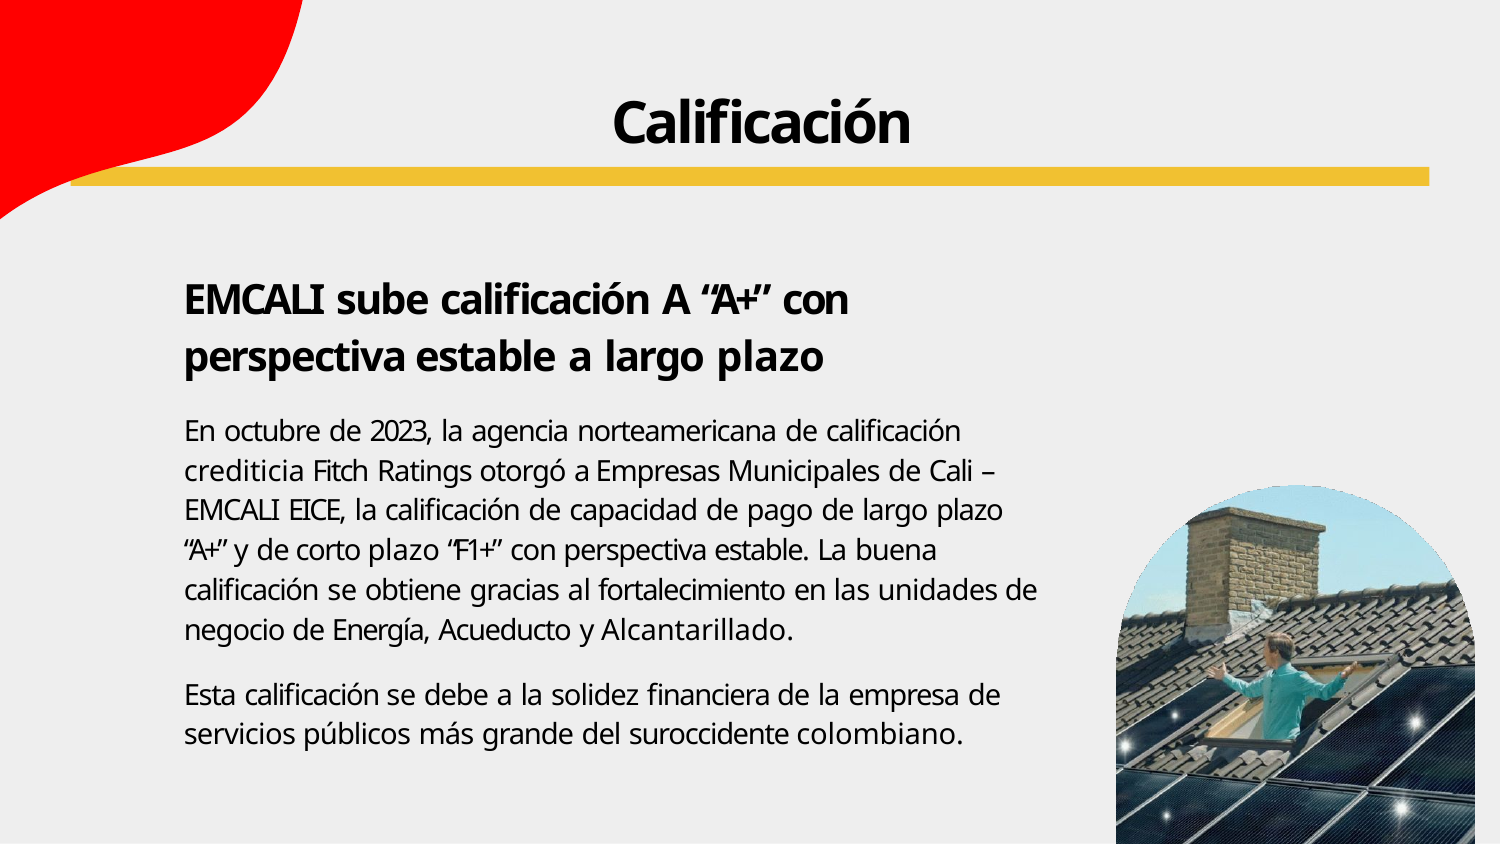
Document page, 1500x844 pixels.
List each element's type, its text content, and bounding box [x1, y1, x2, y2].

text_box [0, 0, 1430, 220]
picture [1115, 484, 1476, 844]
text_box EMCALI sube calificación A “A+” con perspectiva estable a largo plazo En octubre de 2023, la agencia norteamericana de calificación crediticia Fitch Ratings otorgó a Empresas Municipales de Cali – EMCALI EICE, la calificación de capacidad de pago de largo plazo “A+” y de corto plazo “F1+” con perspectiva estable. La buena calificación se obtiene gracias al fortalecimiento en las unidades de negocio de Energía, Acueducto y Alcantarillado. Esta calificación se debe a la solidez financiera de la empresa de servicios públicos más grande del suroccidente colombiano. [181, 263, 1067, 751]
